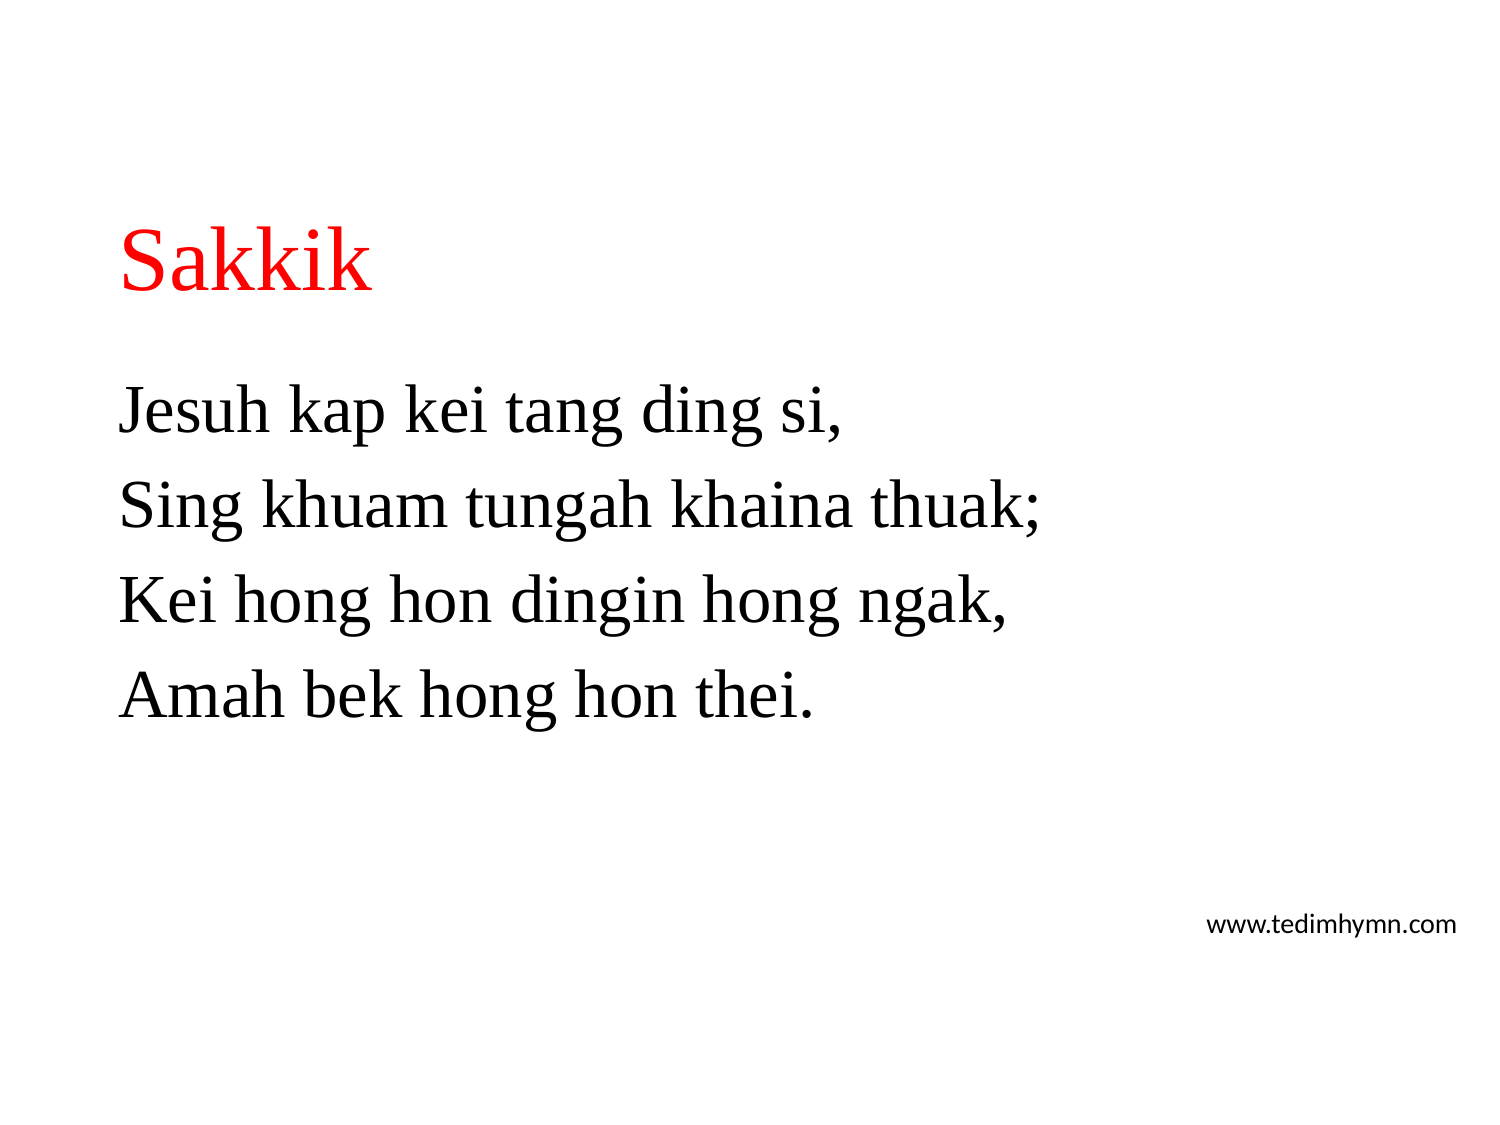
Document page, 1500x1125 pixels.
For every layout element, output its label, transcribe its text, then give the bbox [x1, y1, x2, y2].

text_box www.tedimhymn.com [1191, 897, 1500, 947]
title Sakkik [103, 200, 1397, 322]
list Jesuh kap kei tang ding si, Sing khuam tungah khaina thuak; Kei hong hon dingin hong ngak, Amah bek hong hon thei. [103, 365, 1397, 901]
